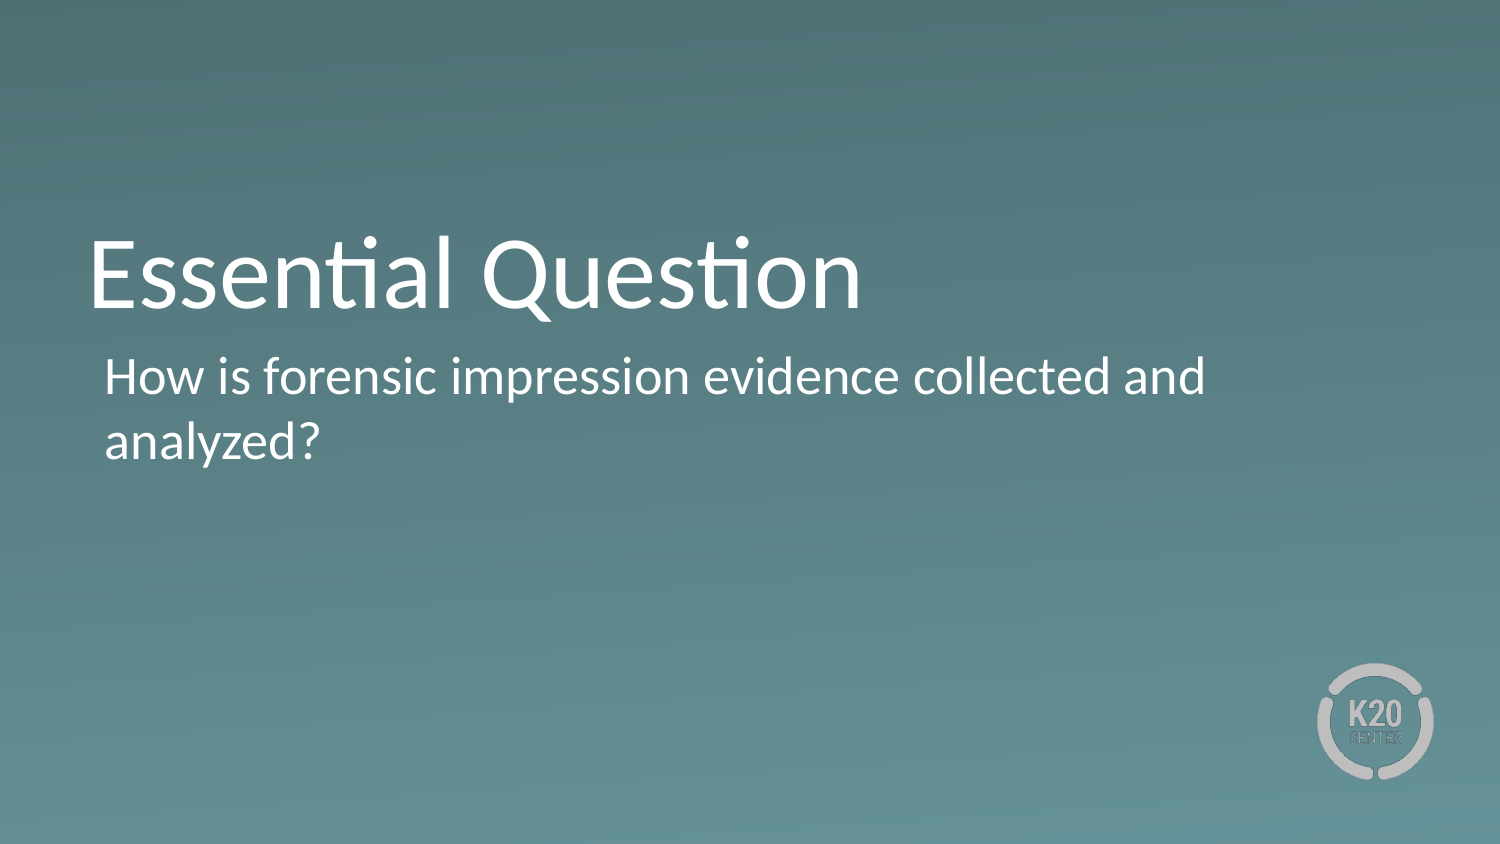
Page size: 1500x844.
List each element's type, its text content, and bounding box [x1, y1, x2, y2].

list How is forensic impression evidence collected and analyzed? [86, 332, 1362, 519]
title Essential Question [86, 161, 1362, 330]
picture [1300, 646, 1451, 797]
